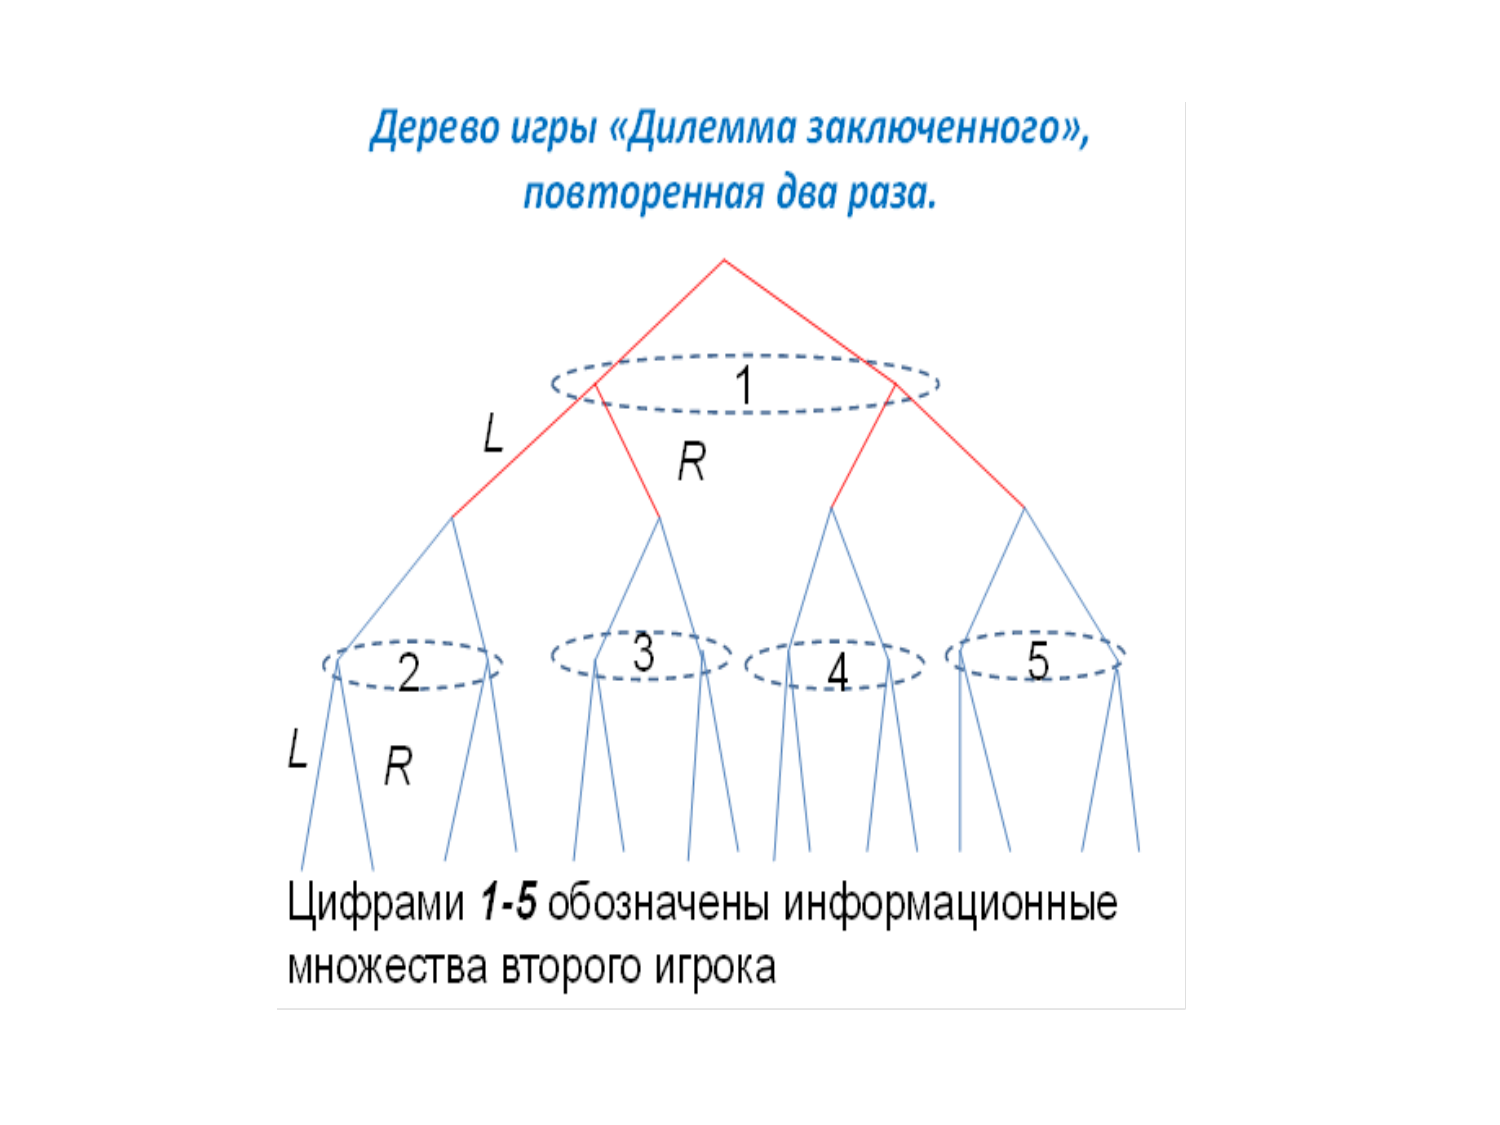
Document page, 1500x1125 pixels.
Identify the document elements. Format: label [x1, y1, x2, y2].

picture [276, 102, 1189, 1014]
